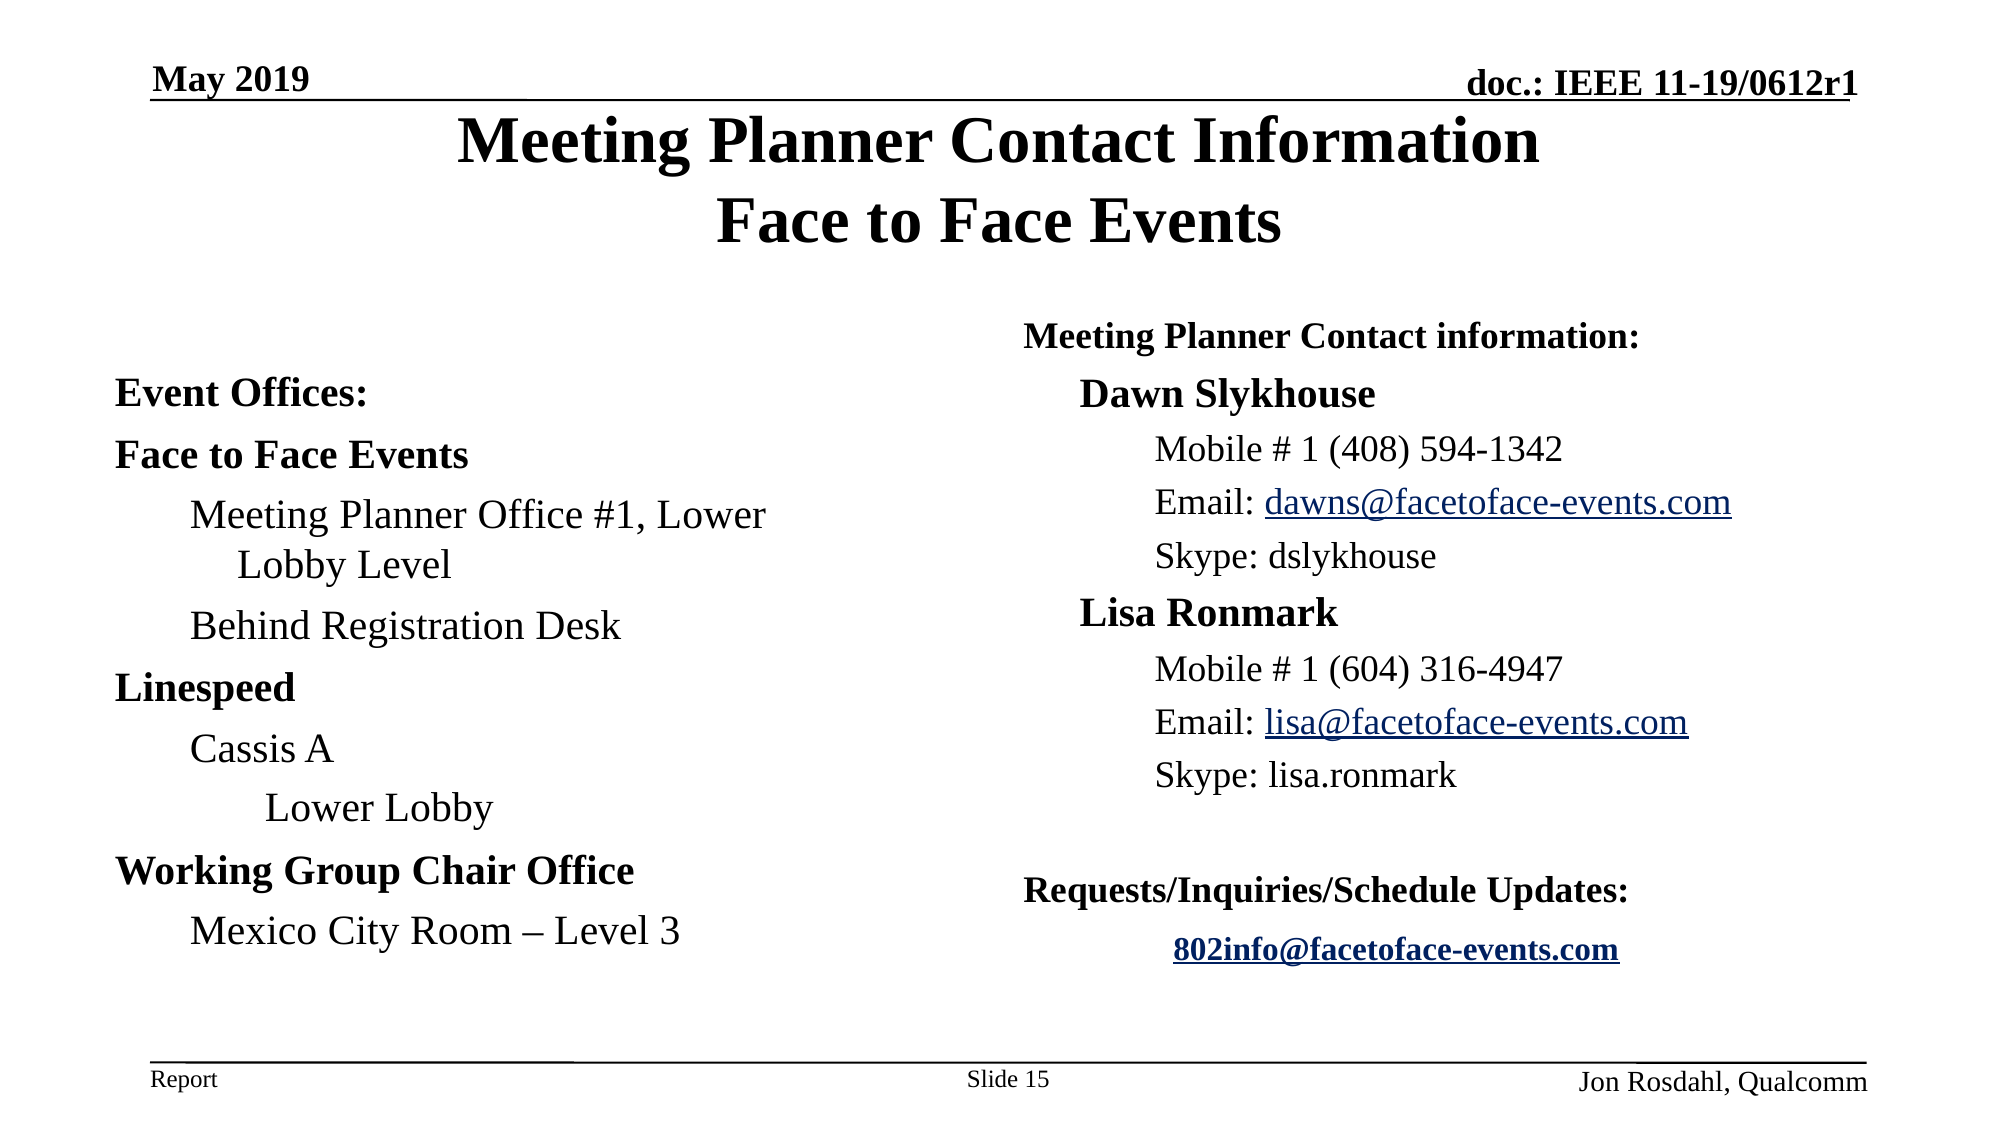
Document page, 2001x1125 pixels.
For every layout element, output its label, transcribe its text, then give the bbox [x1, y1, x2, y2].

title Meeting Planner Contact Information Face to Face Events [99, 99, 1901, 253]
footer Jon Rosdahl, Qualcomm [1234, 1061, 1869, 1093]
list Meeting Planner Contact information: Dawn Slykhouse Mobile # 1 (408) 594-1342 Email: dawns@facetoface-events.com Skype: dslykhouse Lisa Ronmark Mobile # 1 (604) 316-4947 Email: lisa@facetoface-events.com Skype: lisa.ronmark Requests/Inquiries/Schedule Updates: 802info@facetoface-events.com [1007, 303, 1854, 1063]
slide_number 15 [950, 1061, 1067, 1123]
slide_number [152, 54, 563, 100]
list Event Offices: Face to Face Events Meeting Planner Office #1, Lower Lobby Level Behind Registration Desk Linespeed Cassis A Lower Lobby Working Group Chair Office Mexico City Room – Level 3 [99, 356, 835, 1006]
